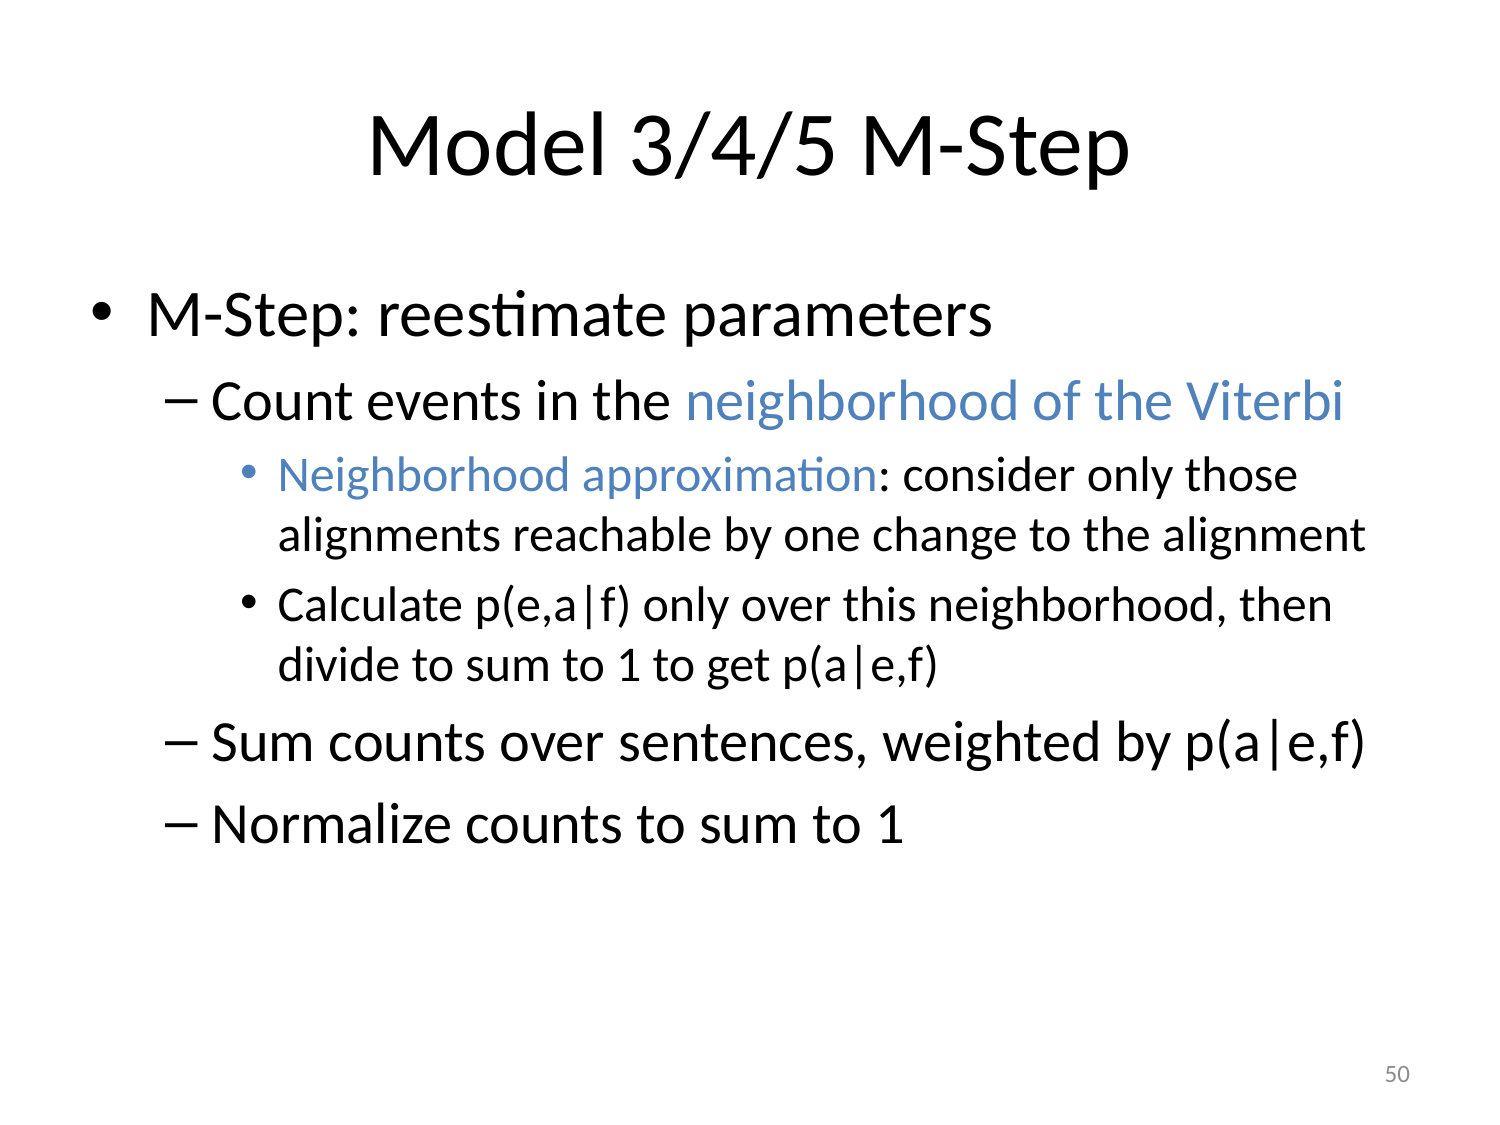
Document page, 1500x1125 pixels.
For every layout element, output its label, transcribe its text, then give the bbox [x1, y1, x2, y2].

list M-Step: reestimate parameters Count events in the neighborhood of the Viterbi Neighborhood approximation: consider only those alignments reachable by one change to the alignment Calculate p(e,a|f) only over this neighborhood, then divide to sum to 1 to get p(a|e,f) Sum counts over sentences, weighted by p(a|e,f) Normalize counts to sum to 1 [75, 262, 1425, 1005]
slide_number 50 [1074, 1042, 1425, 1103]
title Model 3/4/5 M-Step [75, 45, 1425, 233]
